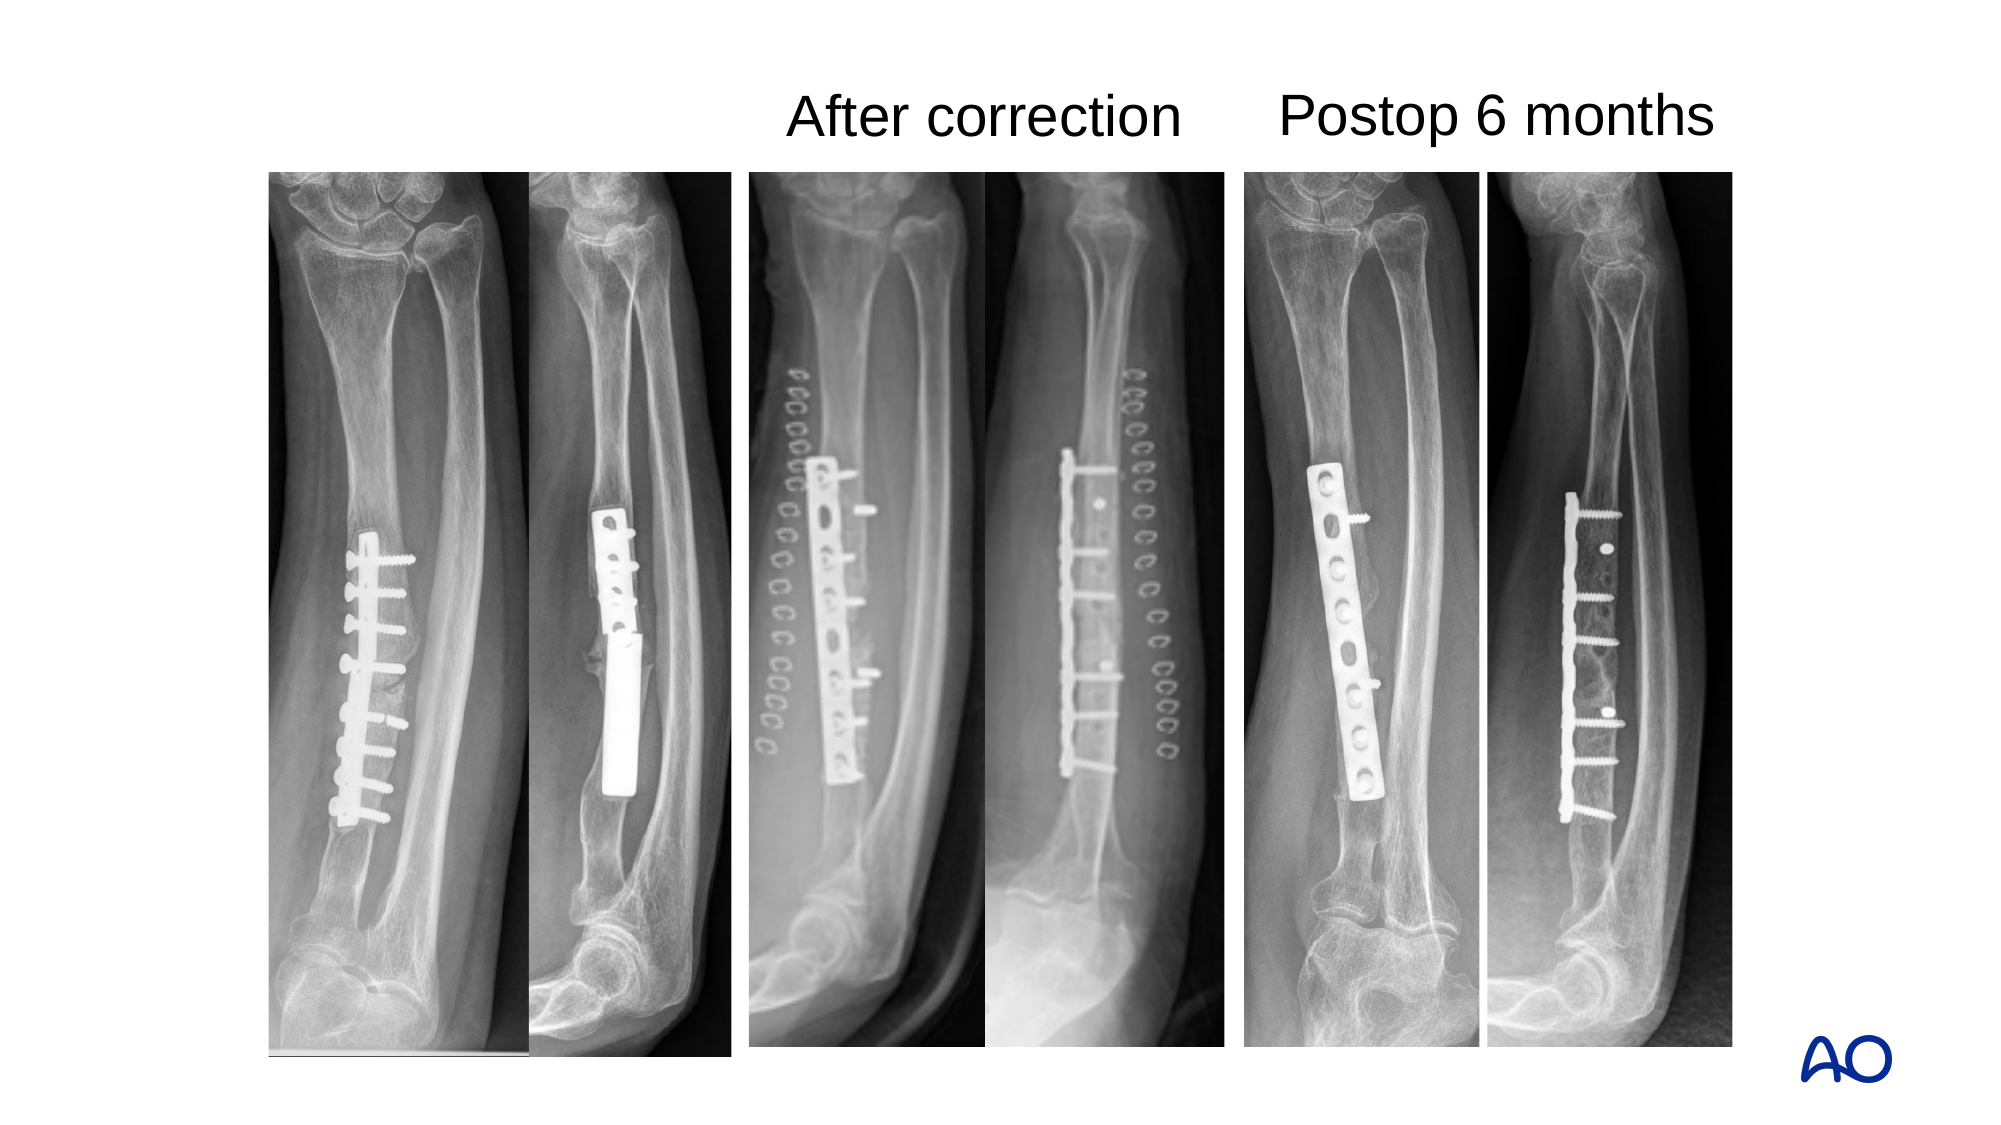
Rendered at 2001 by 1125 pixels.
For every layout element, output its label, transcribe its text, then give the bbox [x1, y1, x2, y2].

text_box Postop 6 months [1263, 70, 1732, 155]
picture [748, 172, 1225, 1047]
picture [1243, 172, 1480, 1047]
text_box After correction [772, 70, 1198, 156]
picture [268, 171, 732, 1057]
picture [1801, 1035, 1892, 1083]
picture [1486, 172, 1733, 1047]
